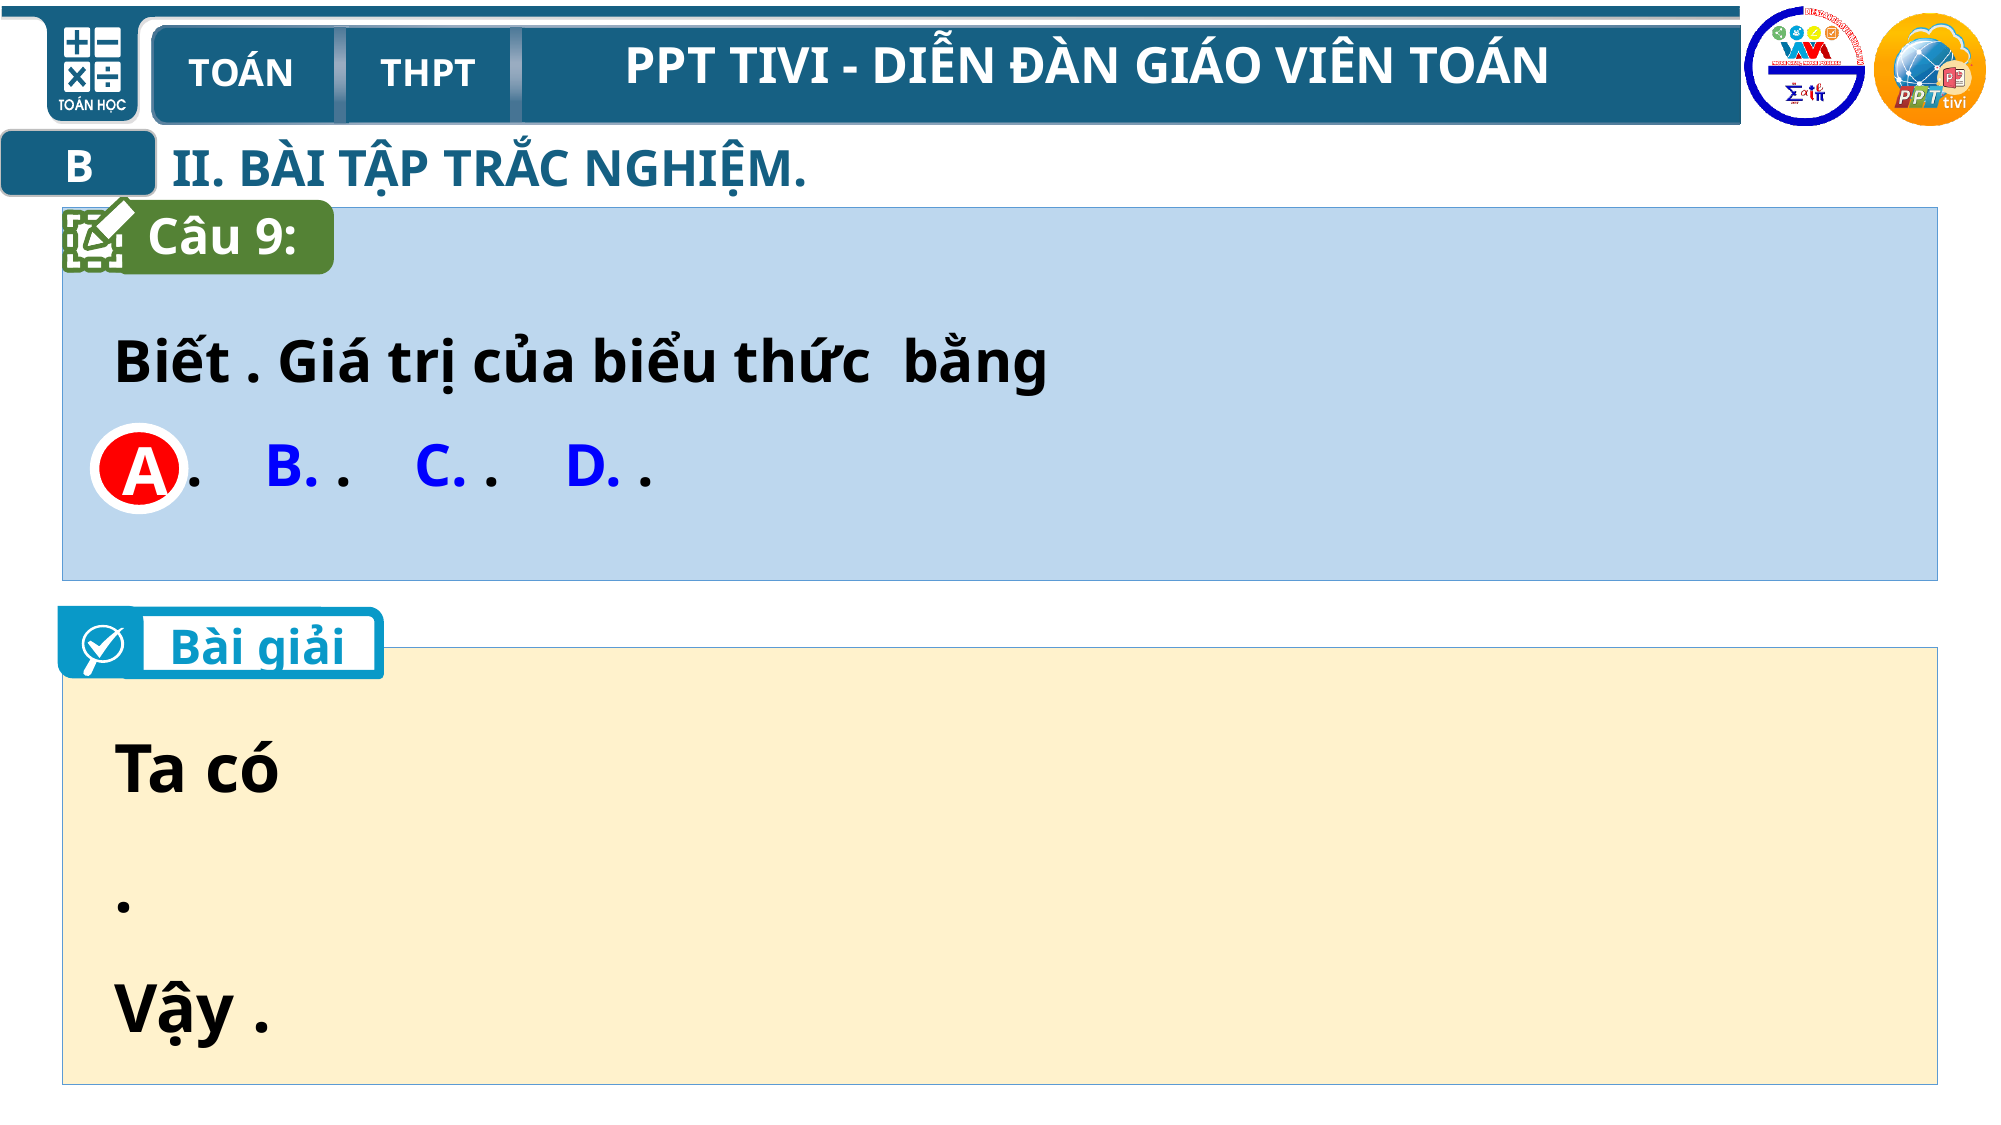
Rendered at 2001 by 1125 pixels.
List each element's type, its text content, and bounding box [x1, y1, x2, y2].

text_box A [93, 426, 185, 511]
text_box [62, 205, 330, 283]
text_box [0, 128, 1575, 205]
picture [1744, 6, 1865, 126]
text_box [62, 609, 380, 683]
picture [1873, 12, 1986, 126]
picture [1, 17, 1741, 125]
